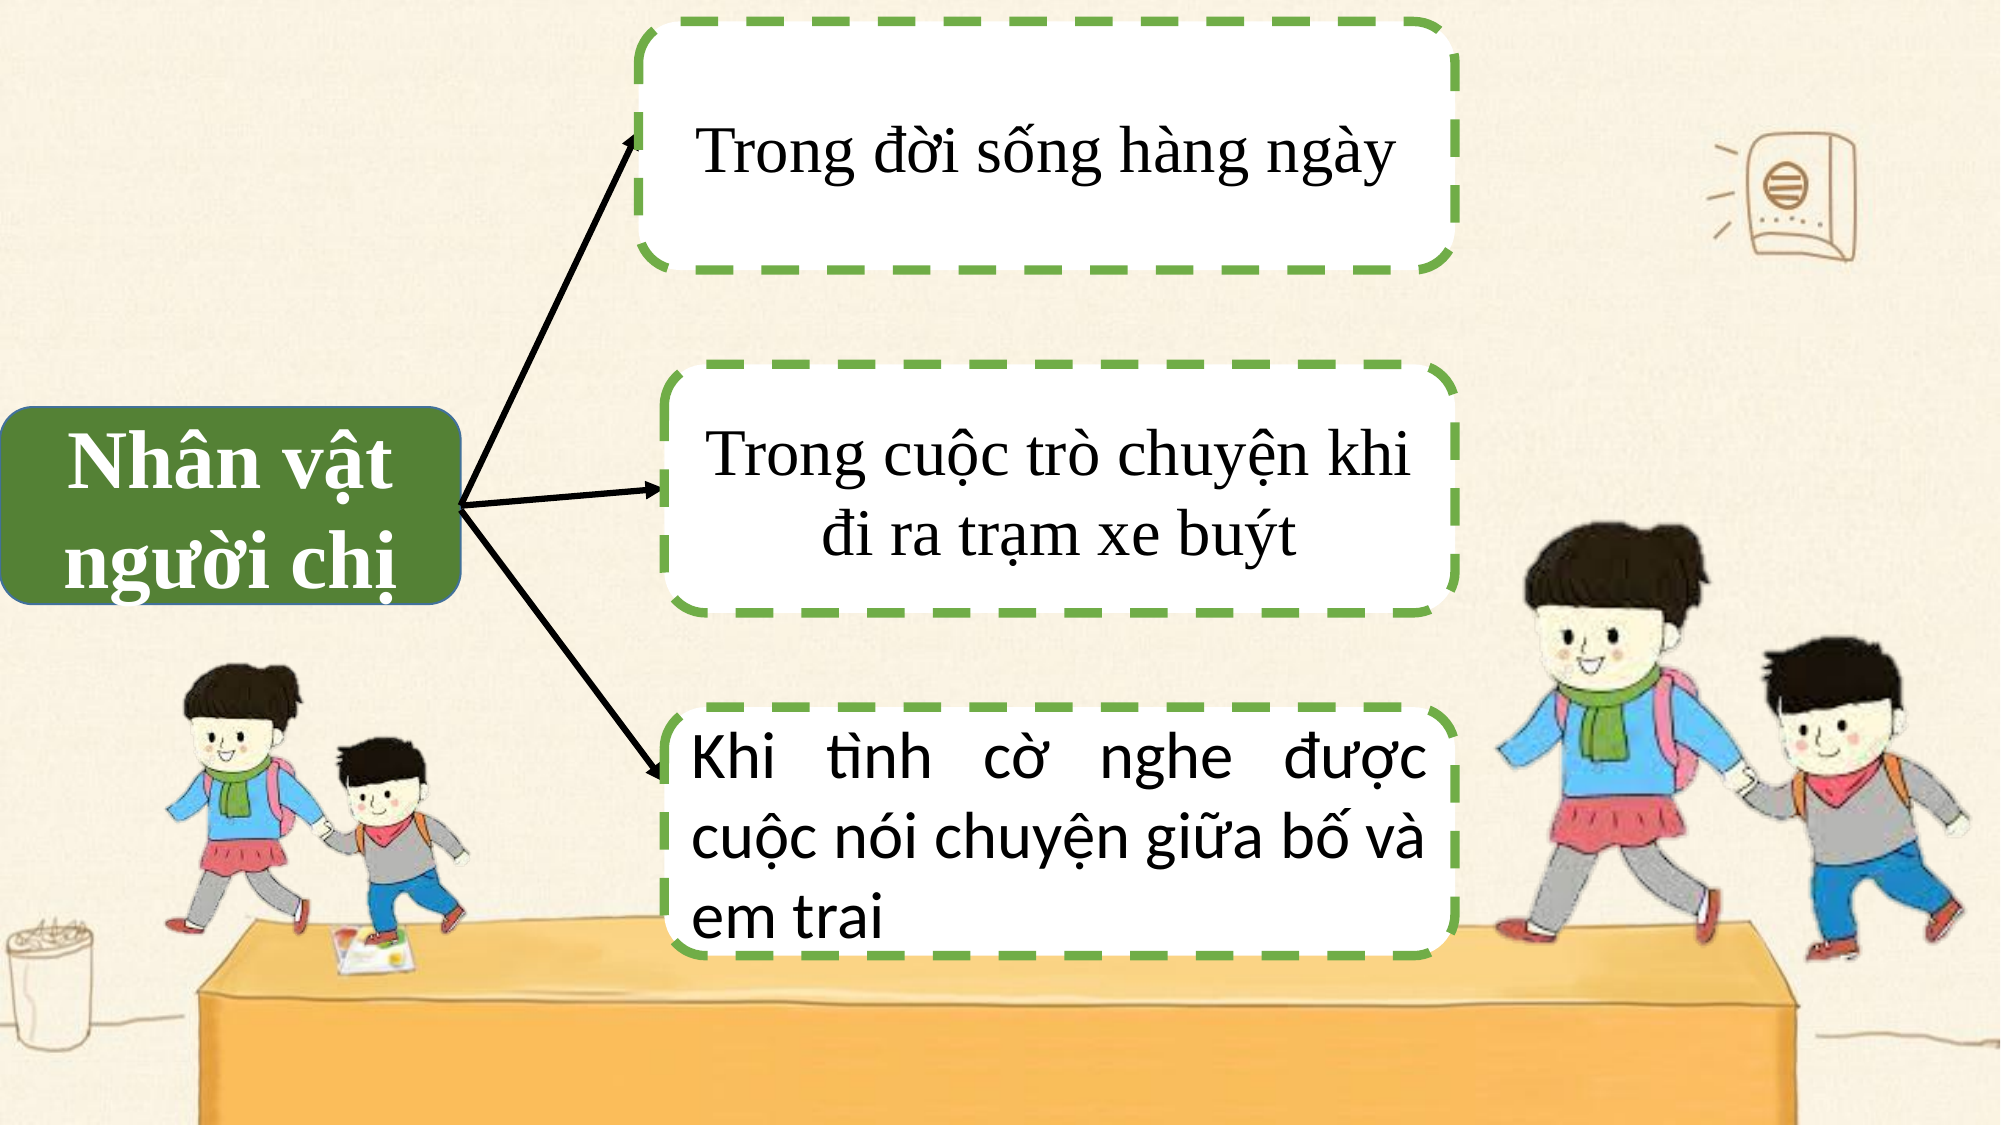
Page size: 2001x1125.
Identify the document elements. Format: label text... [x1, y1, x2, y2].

text_box Trong đời sống hàng ngày [638, 21, 1456, 271]
text_box Nhân vật người chị [0, 407, 456, 605]
text_box Trong cuộc trò chuyện khi đi ra trạm xe buýt [664, 364, 1456, 613]
picture [0, 0, 2001, 1125]
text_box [460, 130, 639, 487]
text_box Khi tình cờ nghe được cuộc nói chuyện giữa bố và em trai [664, 707, 1449, 956]
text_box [460, 488, 665, 506]
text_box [460, 509, 665, 783]
